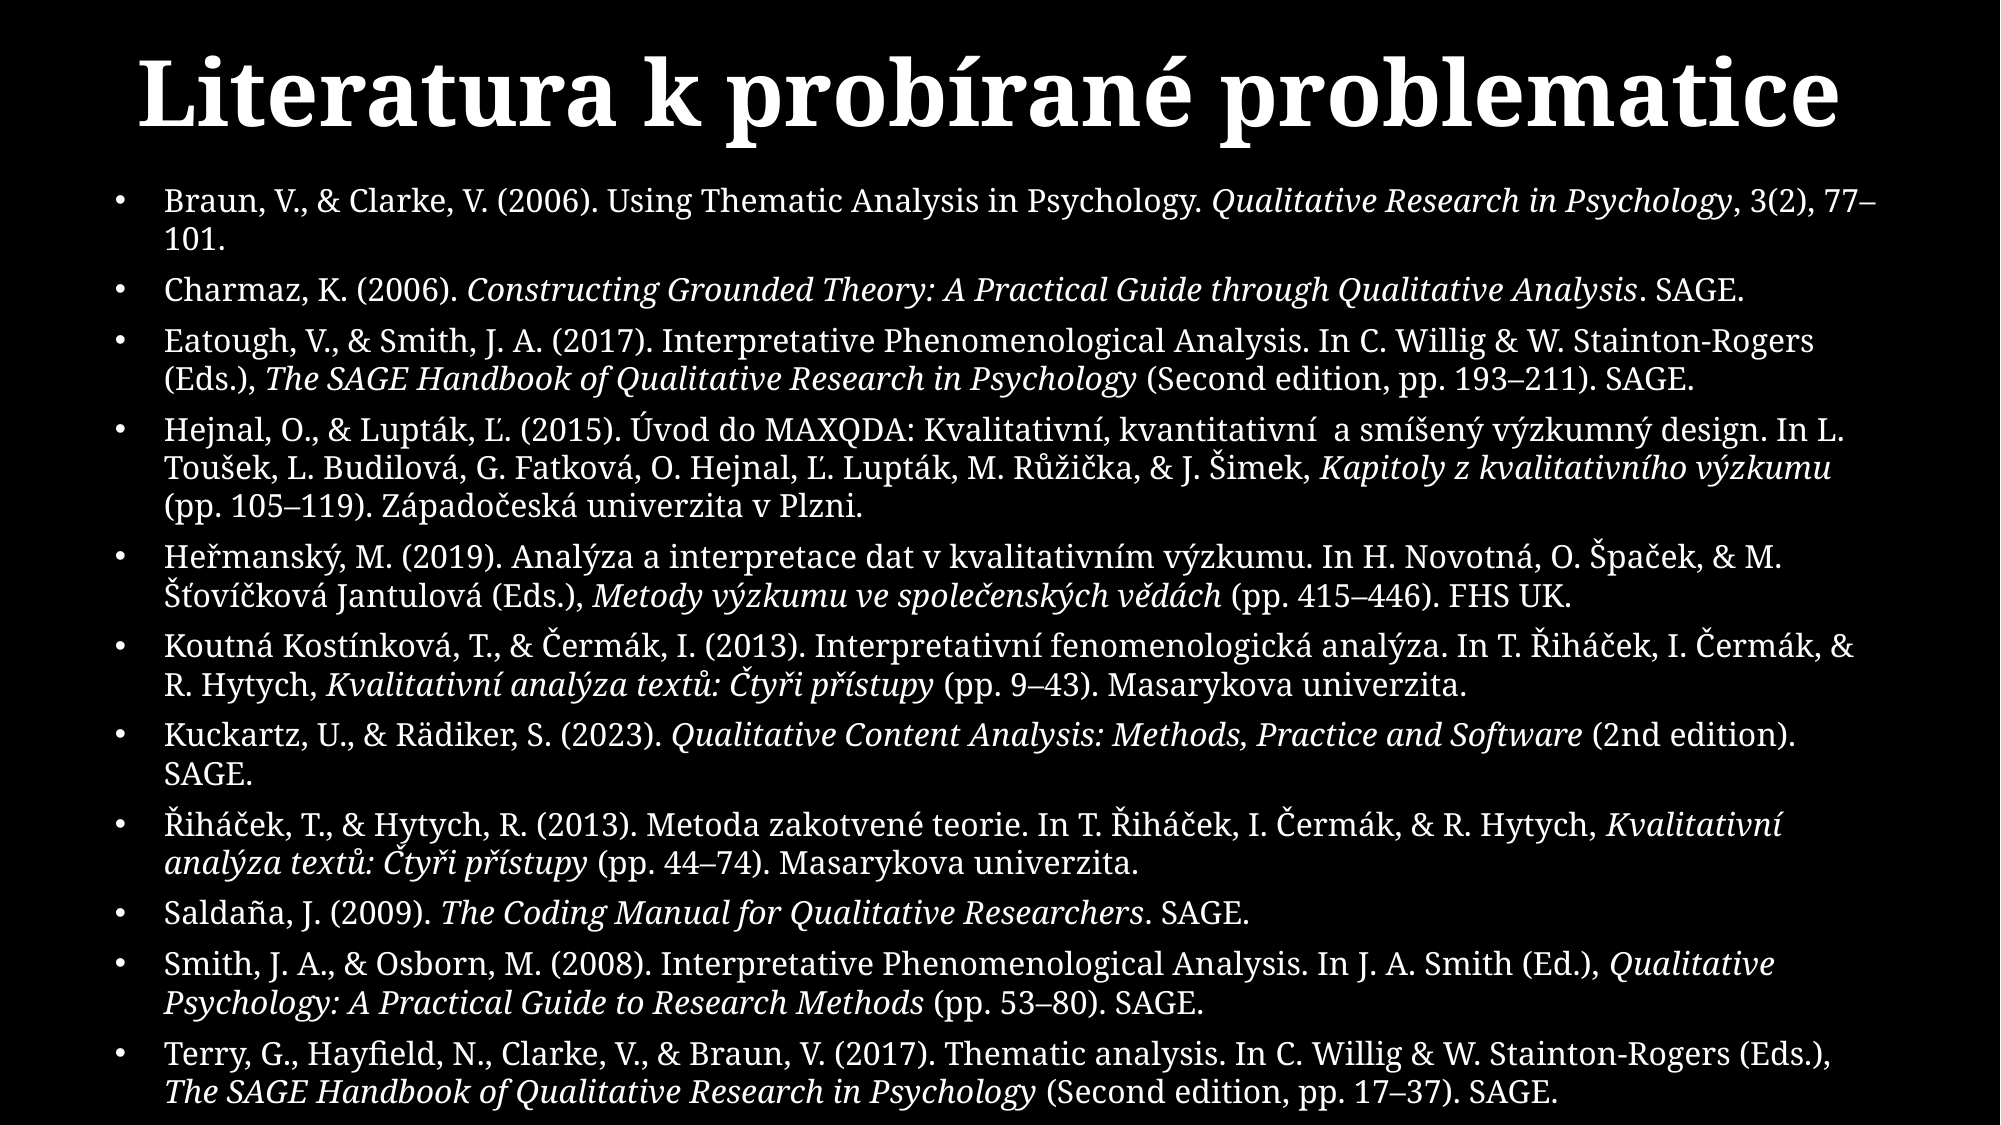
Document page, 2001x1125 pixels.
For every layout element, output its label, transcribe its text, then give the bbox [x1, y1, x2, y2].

list Braun, V., & Clarke, V. (2006). Using Thematic Analysis in Psychology. Qualitative Research in Psychology, 3(2), 77–101. Charmaz, K. (2006). Constructing Grounded Theory: A Practical Guide through Qualitative Analysis. SAGE. Eatough, V., & Smith, J. A. (2017). Interpretative Phenomenological Analysis. In C. Willig & W. Stainton-Rogers (Eds.), The SAGE Handbook of Qualitative Research in Psychology (Second edition, pp. 193–211). SAGE. Hejnal, O., & Lupták, Ľ. (2015). Úvod do MAXQDA: Kvalitativní, kvantitativní a smíšený výzkumný design. In L. Toušek, L. Budilová, G. Fatková, O. Hejnal, Ľ. Lupták, M. Růžička, & J. Šimek, Kapitoly z kvalitativního výzkumu (pp. 105–119). Západočeská univerzita v Plzni. Heřmanský, M. (2019). Analýza a interpretace dat v kvalitativním výzkumu. In H. Novotná, O. Špaček, & M. Šťovíčková Jantulová (Eds.), Metody výzkumu ve společenských vědách (pp. 415–446). FHS UK. Koutná Kostínková, T., & Čermák, I. (2013). Interpretativní fenomenologická analýza. In T. Řiháček, I. Čermák, & R. Hytych, Kvalitativní analýza textů: Čtyři přístupy (pp. 9–43). Masarykova univerzita. Kuckartz, U., & Rädiker, S. (2023). Qualitative Content Analysis: Methods, Practice and Software (2nd edition). SAGE. Řiháček, T., & Hytych, R. (2013). Metoda zakotvené teorie. In T. Řiháček, I. Čermák, & R. Hytych, Kvalitativní analýza textů: Čtyři přístupy (pp. 44–74). Masarykova univerzita. Saldaña, J. (2009). The Coding Manual for Qualitative Researchers. SAGE. Smith, J. A., & Osborn, M. (2008). Interpretative Phenomenological Analysis. In J. A. Smith (Ed.), Qualitative Psychology: A Practical Guide to Research Methods (pp. 53–80). SAGE. Terry, G., Hayfield, N., Clarke, V., & Braun, V. (2017). Thematic analysis. In C. Willig & W. Stainton-Rogers (Eds.), The SAGE Handbook of Qualitative Research in Psychology (Second edition, pp. 17–37). SAGE. [99, 172, 1900, 1118]
title Literatura k probírané problematice [90, 0, 1891, 184]
